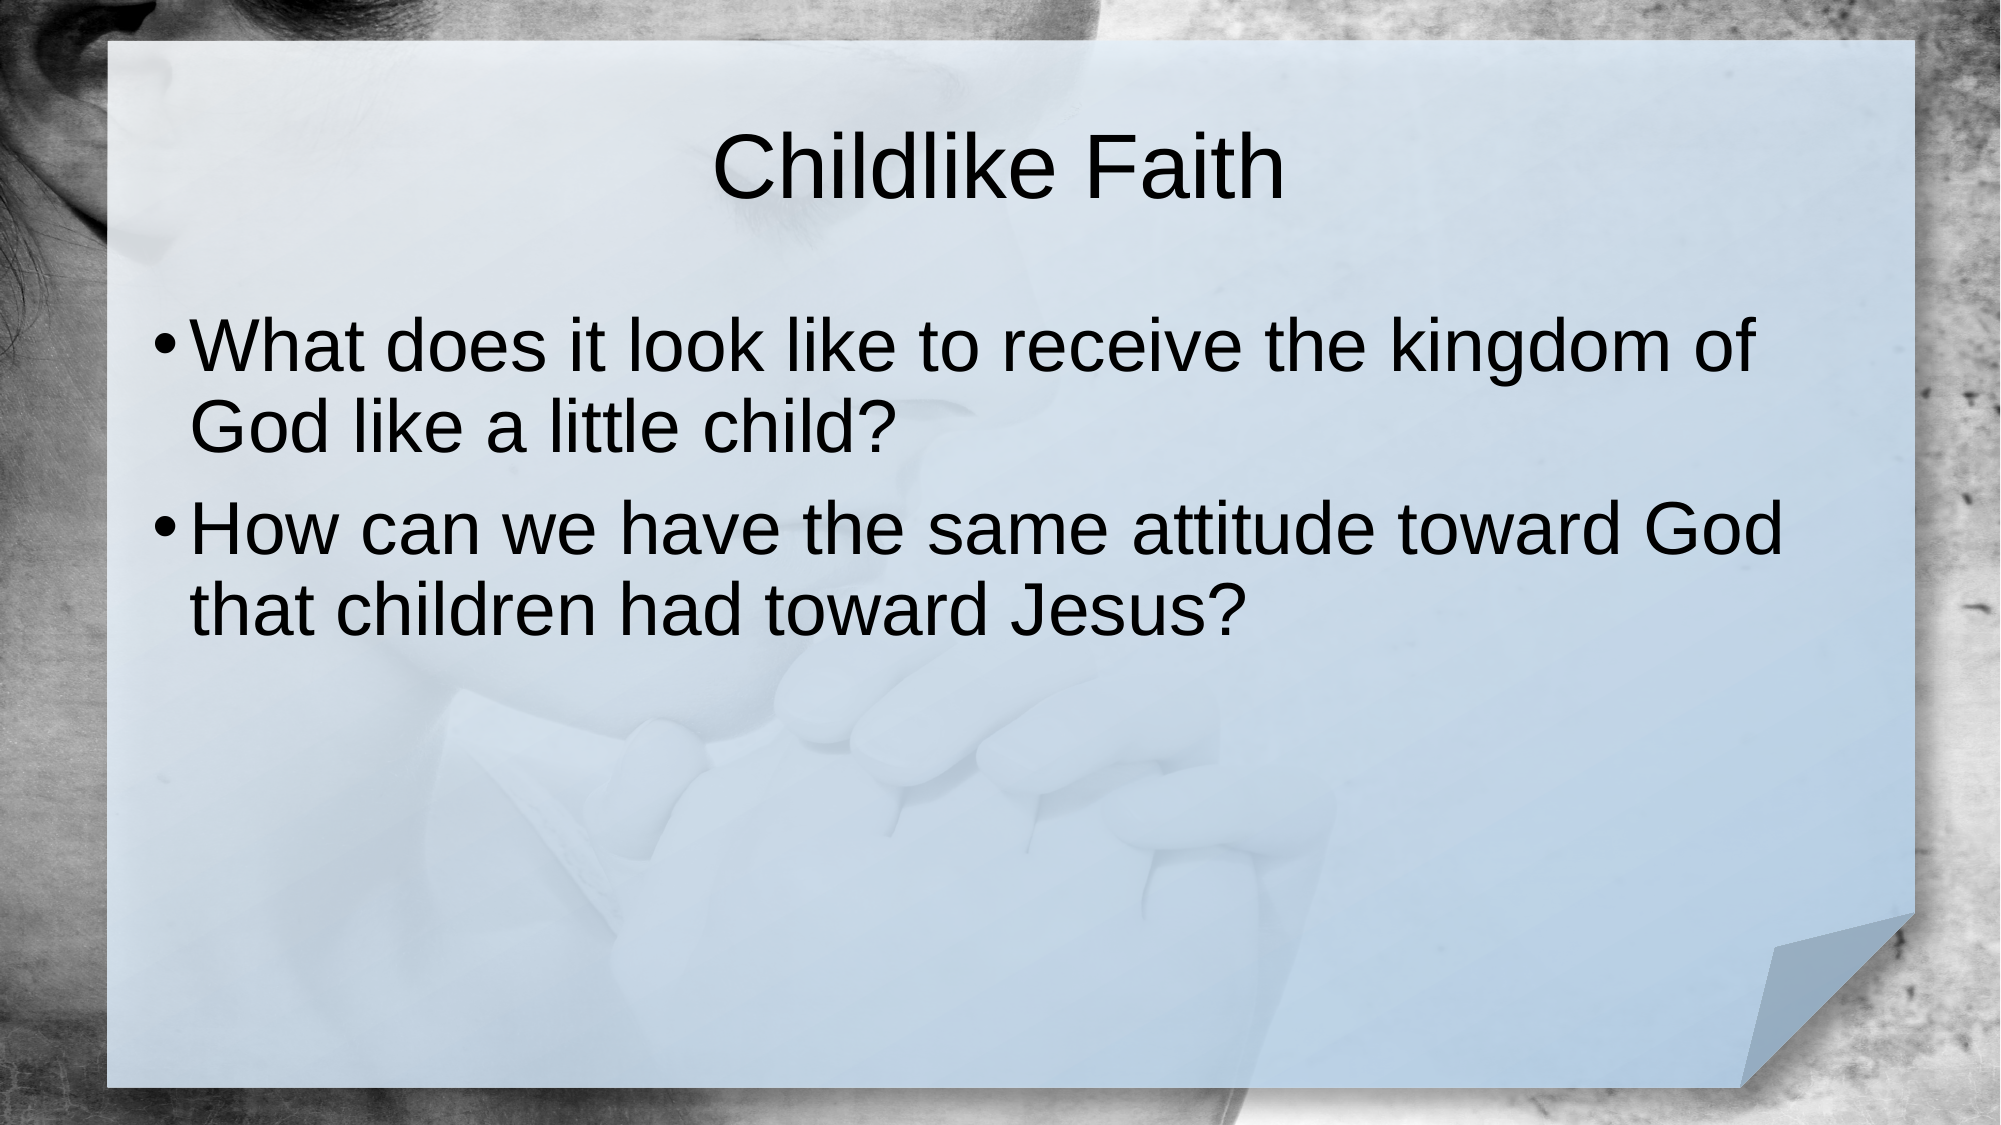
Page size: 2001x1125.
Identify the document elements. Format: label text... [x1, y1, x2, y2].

picture [0, 0, 2001, 1125]
title Childlike Faith [137, 59, 1863, 278]
list What does it look like to receive the kingdom of God like a little child? How can we have the same attitude toward God that children had toward Jesus? [137, 299, 1863, 1014]
